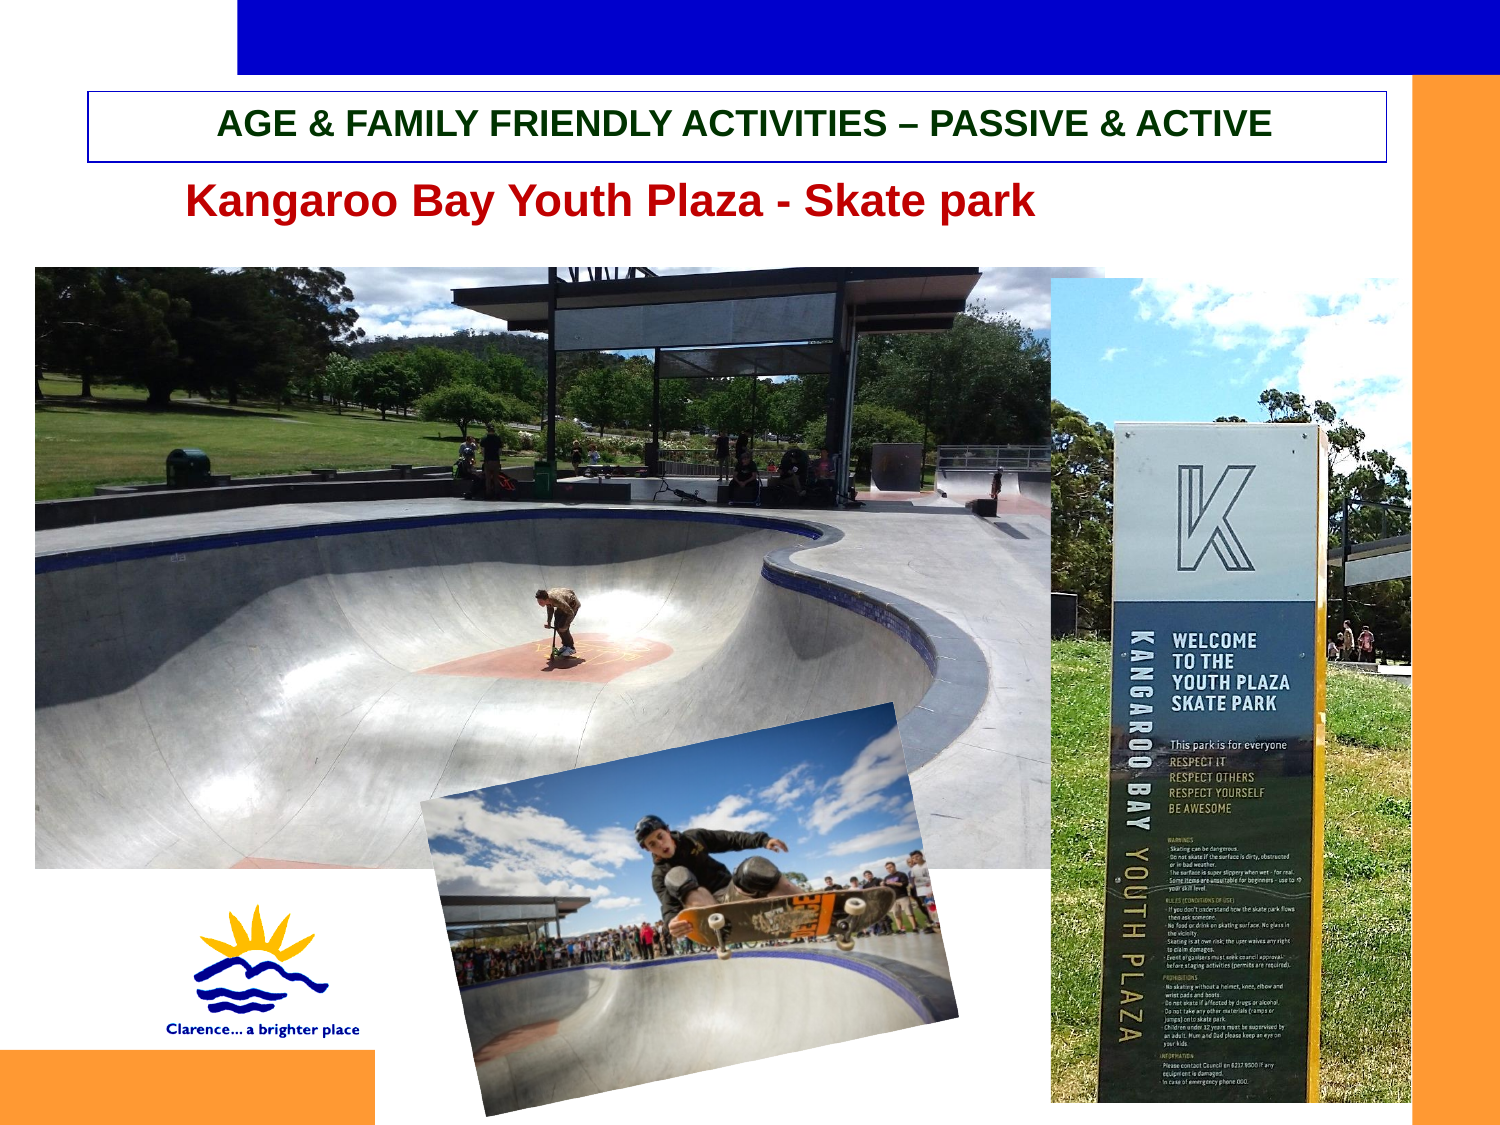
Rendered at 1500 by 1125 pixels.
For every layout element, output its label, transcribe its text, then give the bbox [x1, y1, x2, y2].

text_box Kangaroo Bay Youth Plaza - Skate park [170, 162, 1305, 233]
picture [162, 899, 363, 1041]
picture [35, 266, 1412, 1116]
title AGE & FAMILY FRIENDLY ACTIVITIES – PASSIVE & ACTIVE [87, 91, 1387, 163]
